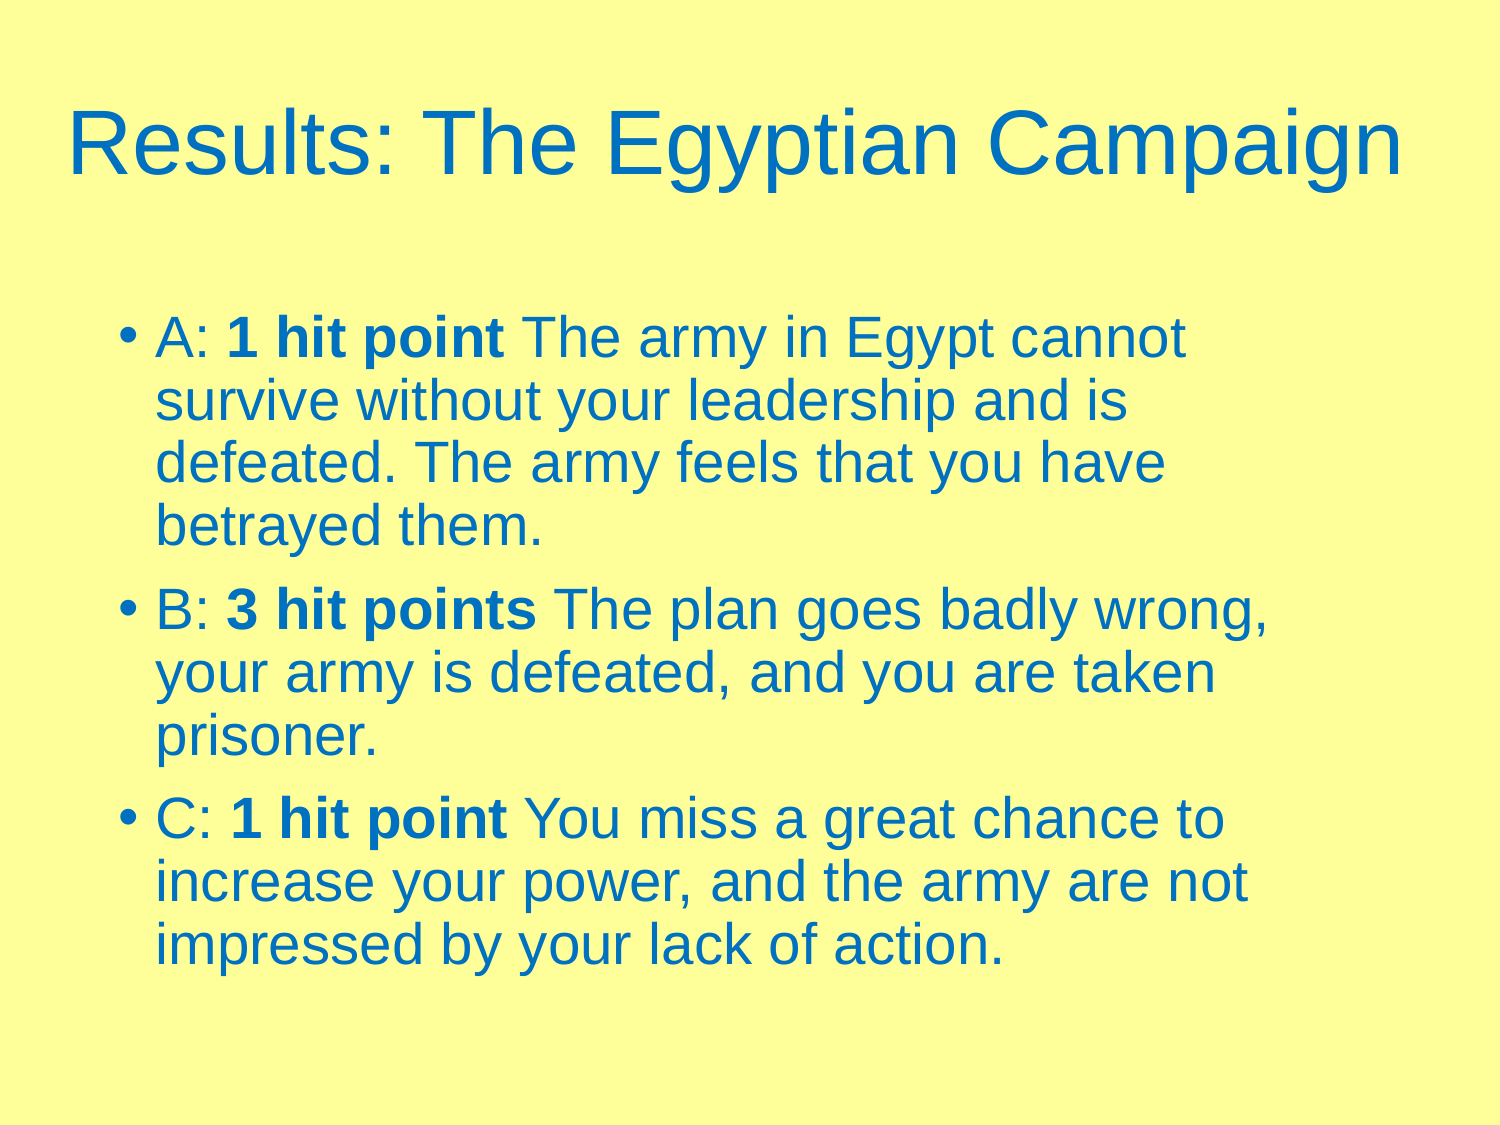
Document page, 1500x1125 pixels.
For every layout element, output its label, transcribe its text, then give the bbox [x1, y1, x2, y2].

list A: 1 hit point The army in Egypt cannot survive without your leadership and is defeated. The army feels that you have betrayed them. B: 3 hit points The plan goes badly wrong, your army is defeated, and you are taken prisoner. C: 1 hit point You miss a great chance to increase your power, and the army are not impressed by your lack of action. [103, 299, 1397, 1014]
title Results: The Egyptian Campaign [51, 36, 1449, 255]
